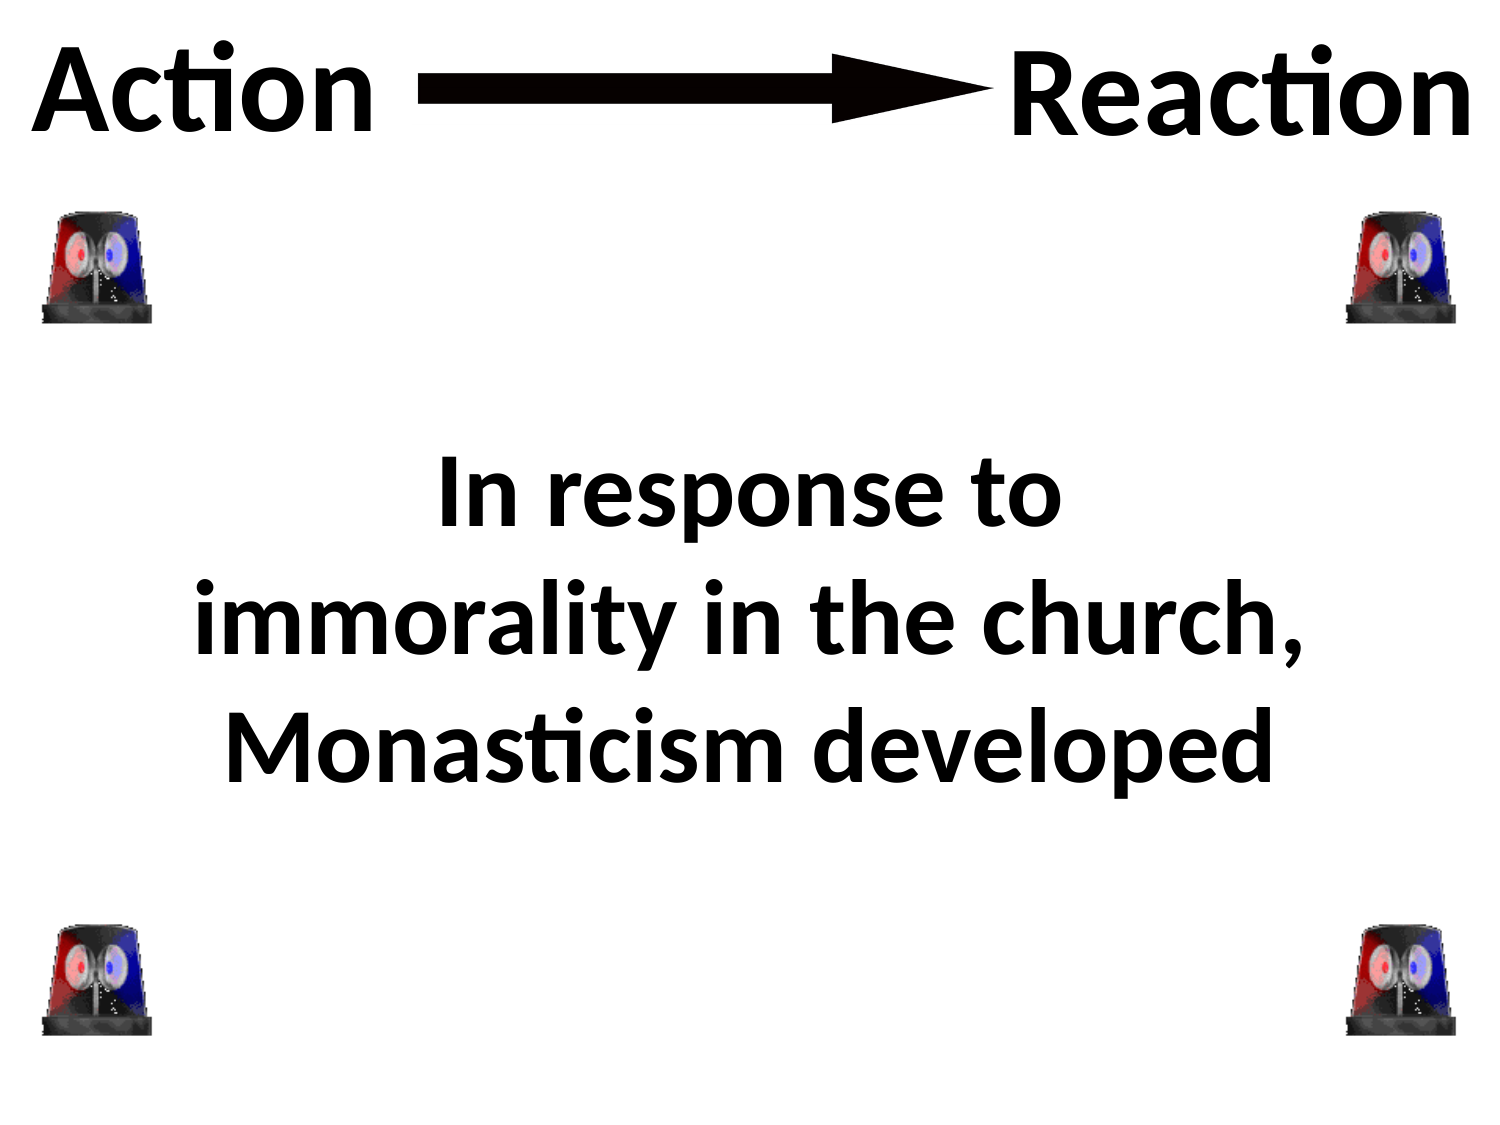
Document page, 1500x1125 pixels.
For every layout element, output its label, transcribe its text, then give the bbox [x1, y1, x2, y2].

picture [0, 887, 196, 1083]
picture [412, 49, 1001, 126]
title Action [0, 0, 413, 163]
picture [1304, 887, 1500, 1083]
text_box Reaction [984, 1, 1500, 167]
picture [1304, 174, 1500, 371]
picture [0, 174, 196, 371]
list In response to immorality in the church, Monasticism developed [174, 262, 1325, 913]
